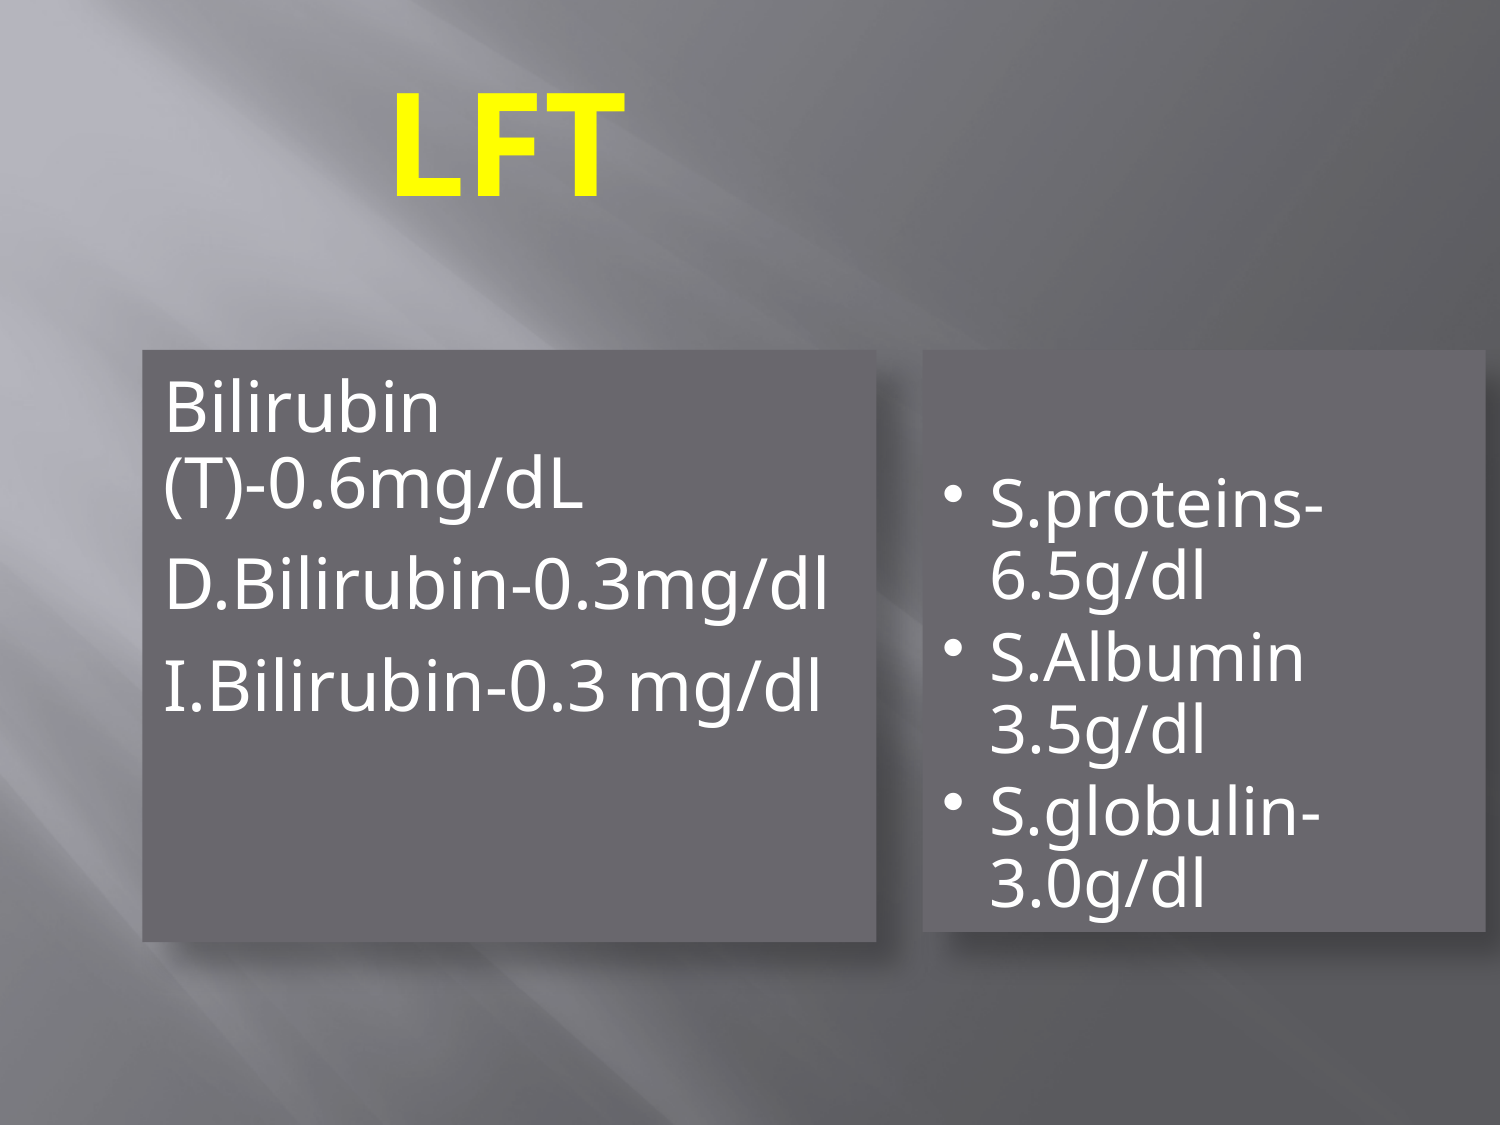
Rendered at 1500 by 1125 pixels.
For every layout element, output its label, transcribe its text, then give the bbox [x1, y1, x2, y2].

title LFT [75, 45, 1425, 233]
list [99, 349, 1500, 1043]
